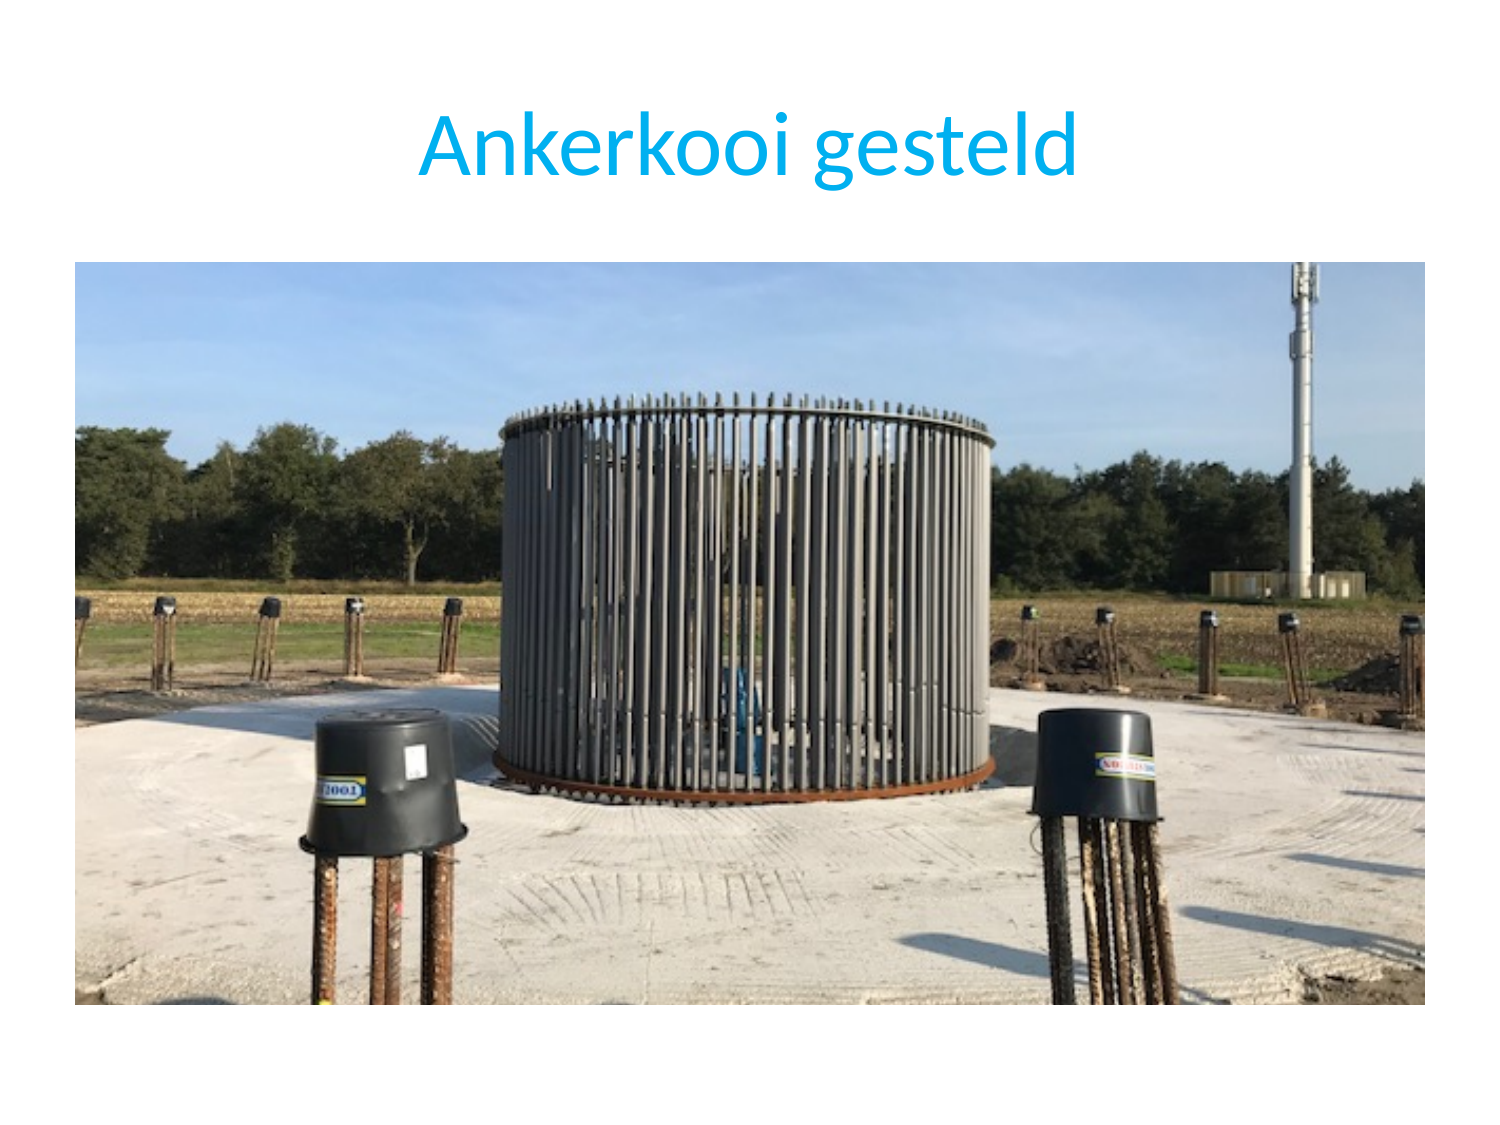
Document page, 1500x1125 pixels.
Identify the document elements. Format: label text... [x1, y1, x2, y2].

picture [74, 262, 1426, 1006]
title Ankerkooi gesteld [75, 45, 1425, 233]
